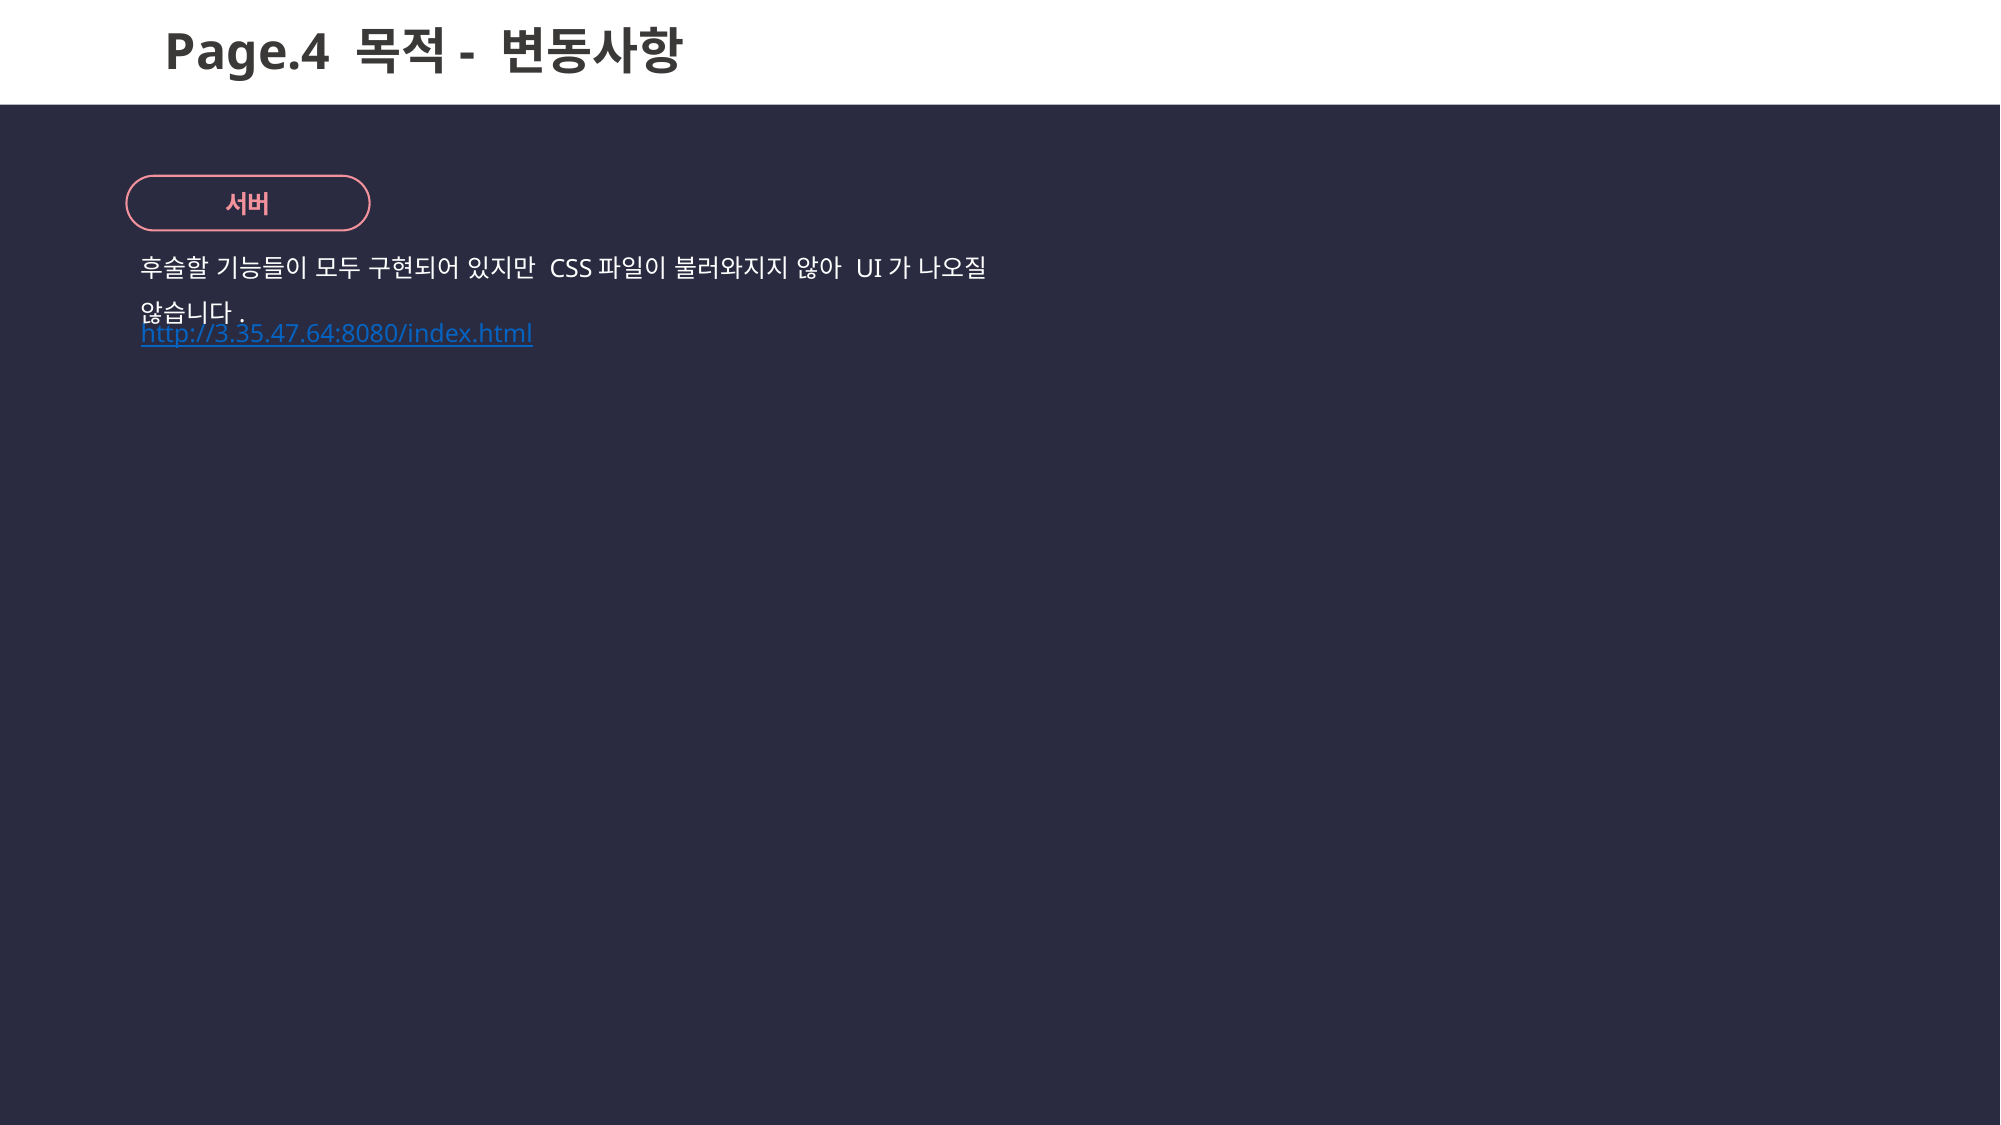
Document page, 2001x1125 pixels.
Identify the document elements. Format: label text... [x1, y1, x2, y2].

text_box 서버 [125, 174, 371, 232]
text_box Page.4 목적- 변동사항 [0, 0, 2000, 106]
text_box http://3.35.47.64:8080/index.html [125, 335, 828, 360]
text_box 후술할 기능들이 모두 구현되어 있지만 CSS파일이 불러와지지 않아 UI가 나오질 않습니다. [125, 229, 1102, 335]
